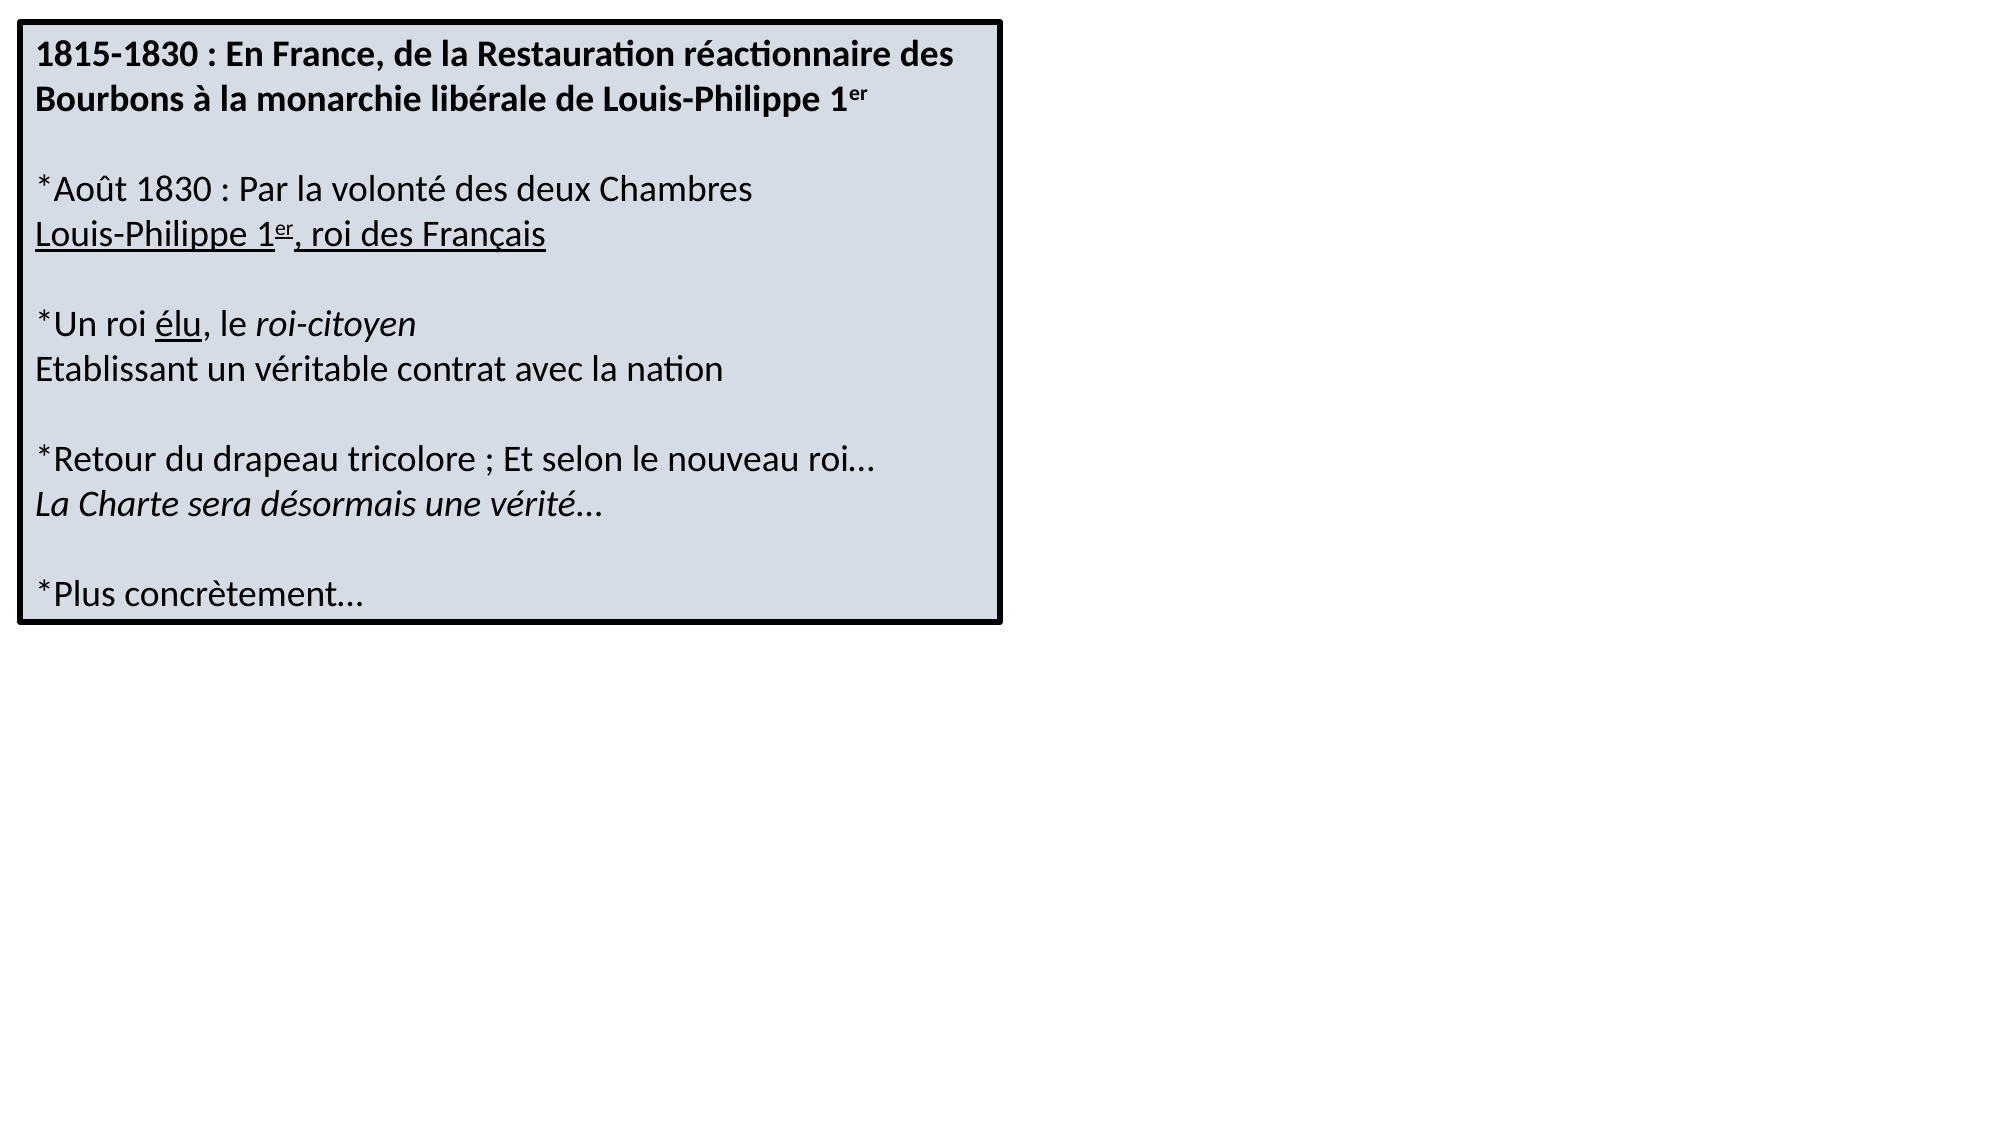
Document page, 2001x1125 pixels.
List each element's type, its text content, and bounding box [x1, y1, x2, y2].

text_box 1815-1830 : En France, de la Restauration réactionnaire des Bourbons à la monarchie libérale de Louis-Philippe 1er *Août 1830 : Par la volonté des deux Chambres Louis-Philippe 1er, roi des Français *Un roi élu, le roi-citoyen Etablissant un véritable contrat avec la nation *Retour du drapeau tricolore ; Et selon le nouveau roi… La Charte sera désormais une vérité… *Plus concrètement… [20, 21, 1000, 622]
